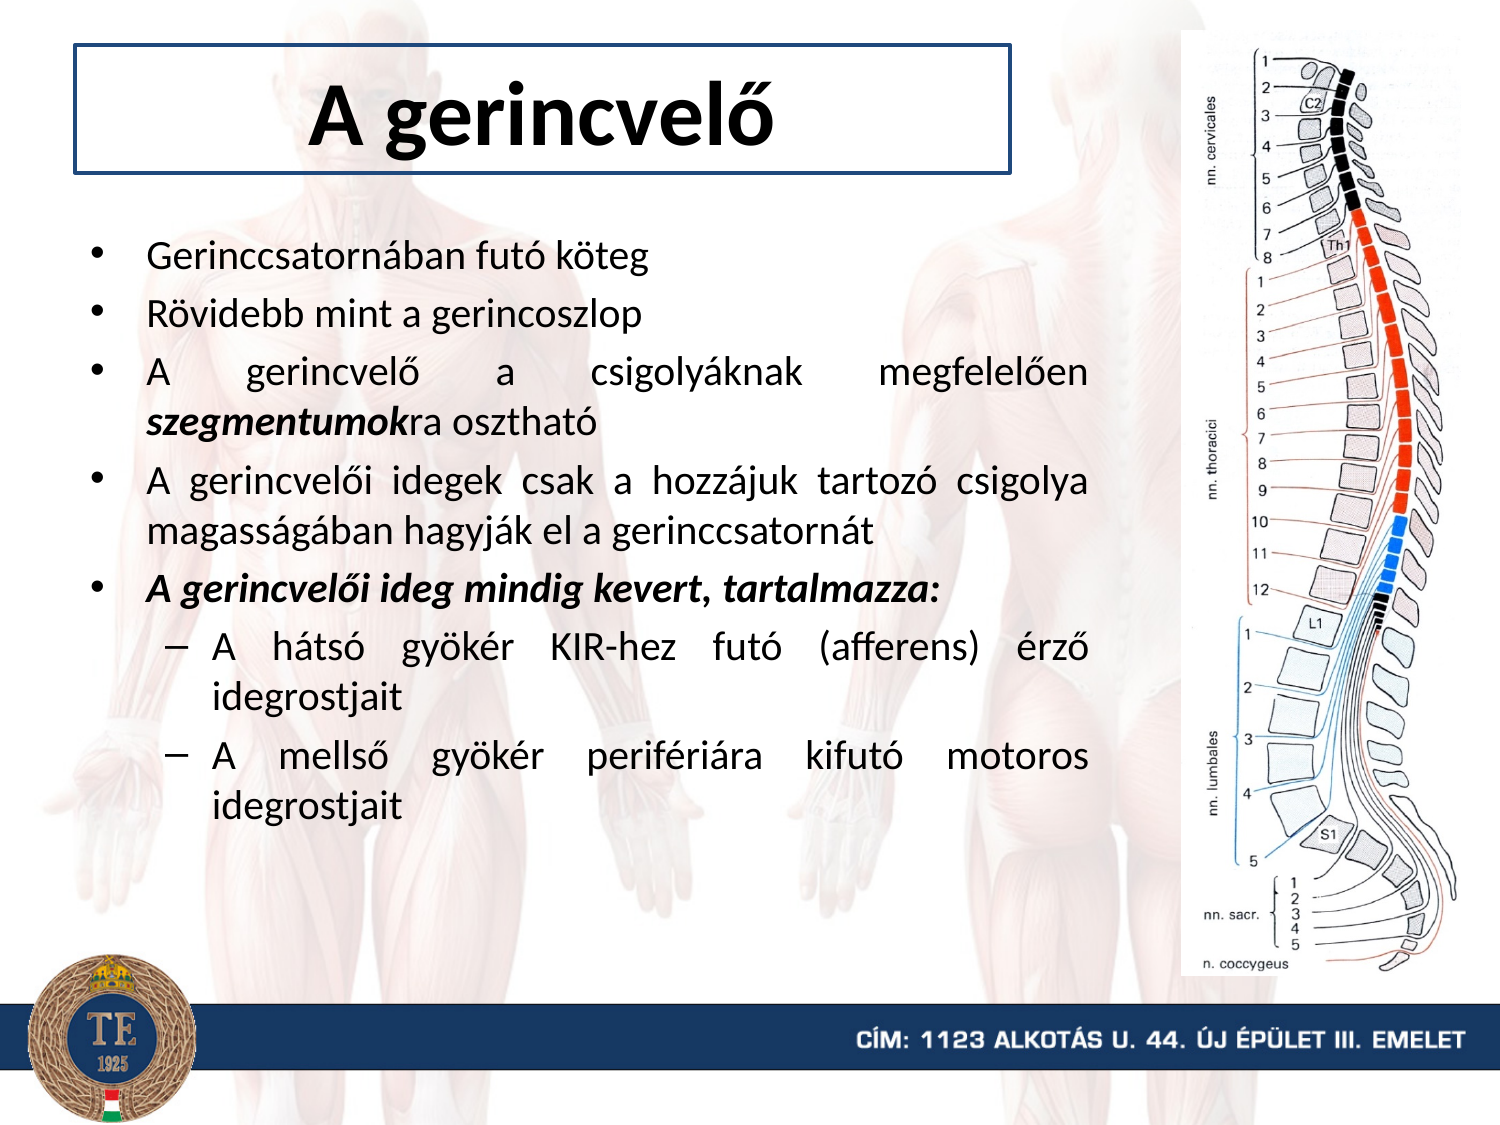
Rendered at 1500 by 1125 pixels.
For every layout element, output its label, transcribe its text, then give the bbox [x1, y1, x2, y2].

list Gerinccsatornában futó köteg Rövidebb mint a gerincoszlop A gerincvelő a csigolyáknak megfelelően szegmentumokra osztható A gerincvelői idegek csak a hozzájuk tartozó csigolya magasságában hagyják el a gerinccsatornát A gerincvelői ideg mindig kevert, tartalmazza: A hátsó gyökér KIR-hez futó (afferens) érző idegrostjait A mellső gyökér perifériára kifutó motoros idegrostjait [75, 219, 1105, 917]
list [1181, 30, 1461, 977]
picture [0, 0, 1500, 1125]
title A gerincvelő [73, 43, 1012, 175]
